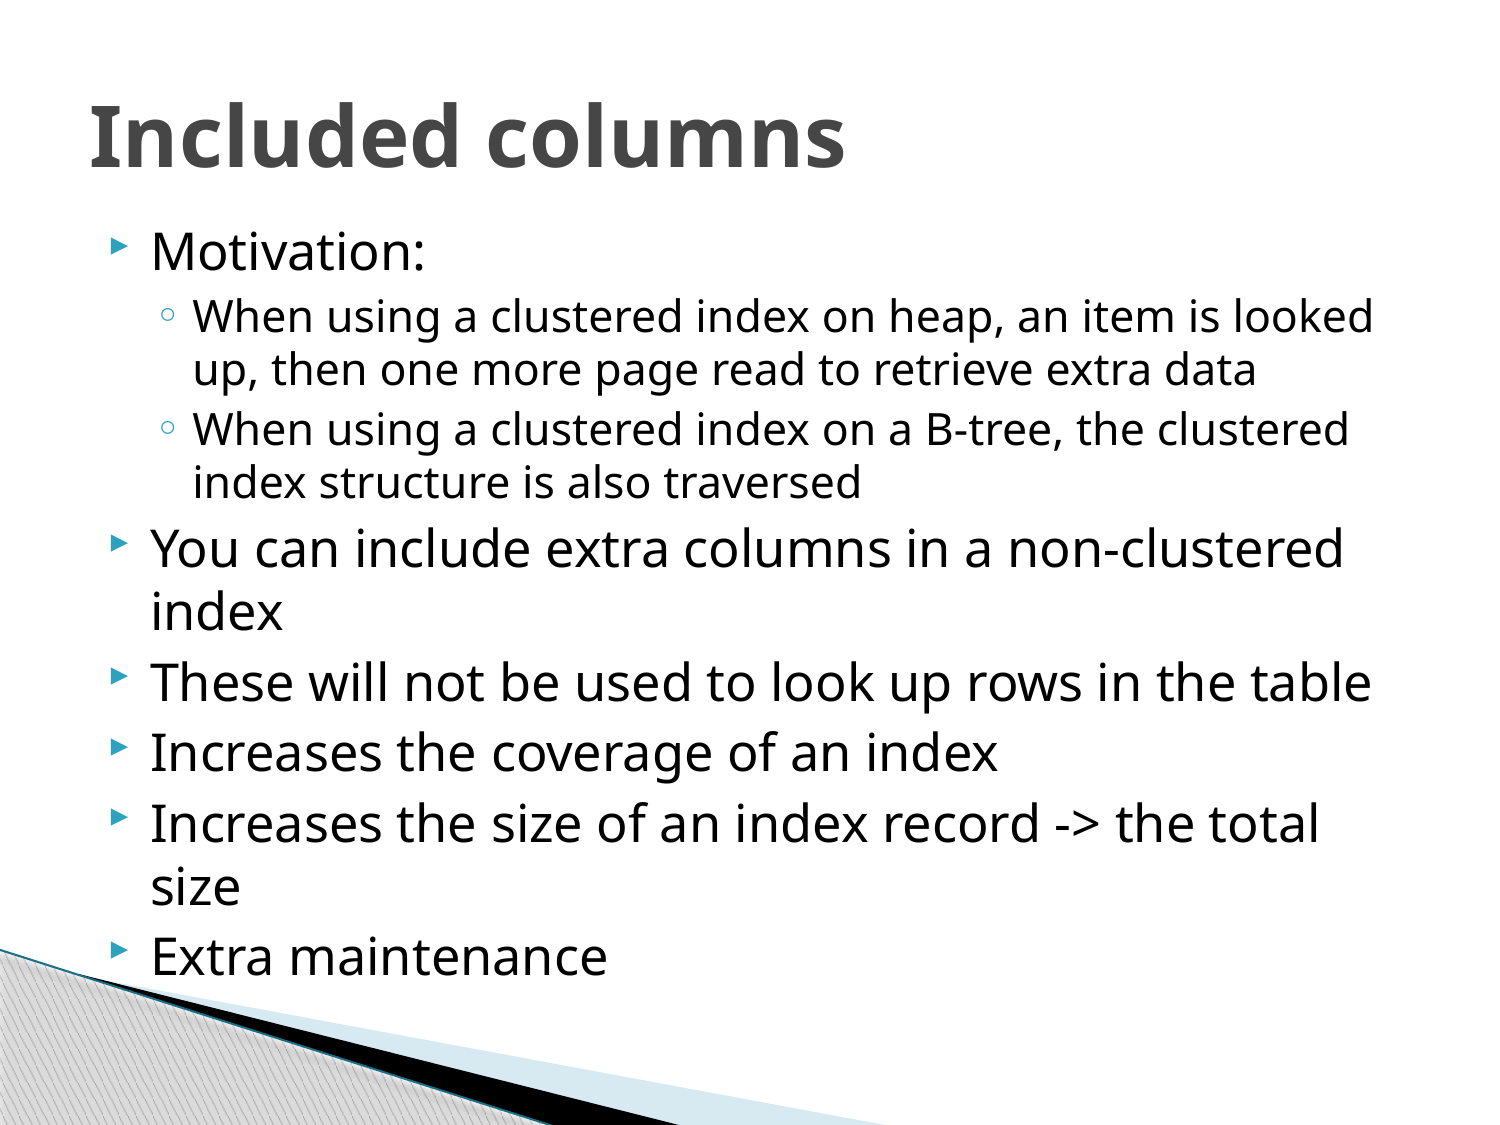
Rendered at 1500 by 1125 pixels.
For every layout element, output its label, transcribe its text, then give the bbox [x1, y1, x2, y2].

title Included columns [75, 58, 1425, 209]
list Motivation: When using a clustered index on heap, an item is looked up, then one more page read to retrieve extra data When using a clustered index on a B-tree, the clustered index structure is also traversed You can include extra columns in a non-clustered index These will not be used to look up rows in the table Increases the coverage of an index Increases the size of an index record -> the total size Extra maintenance [75, 210, 1425, 997]
